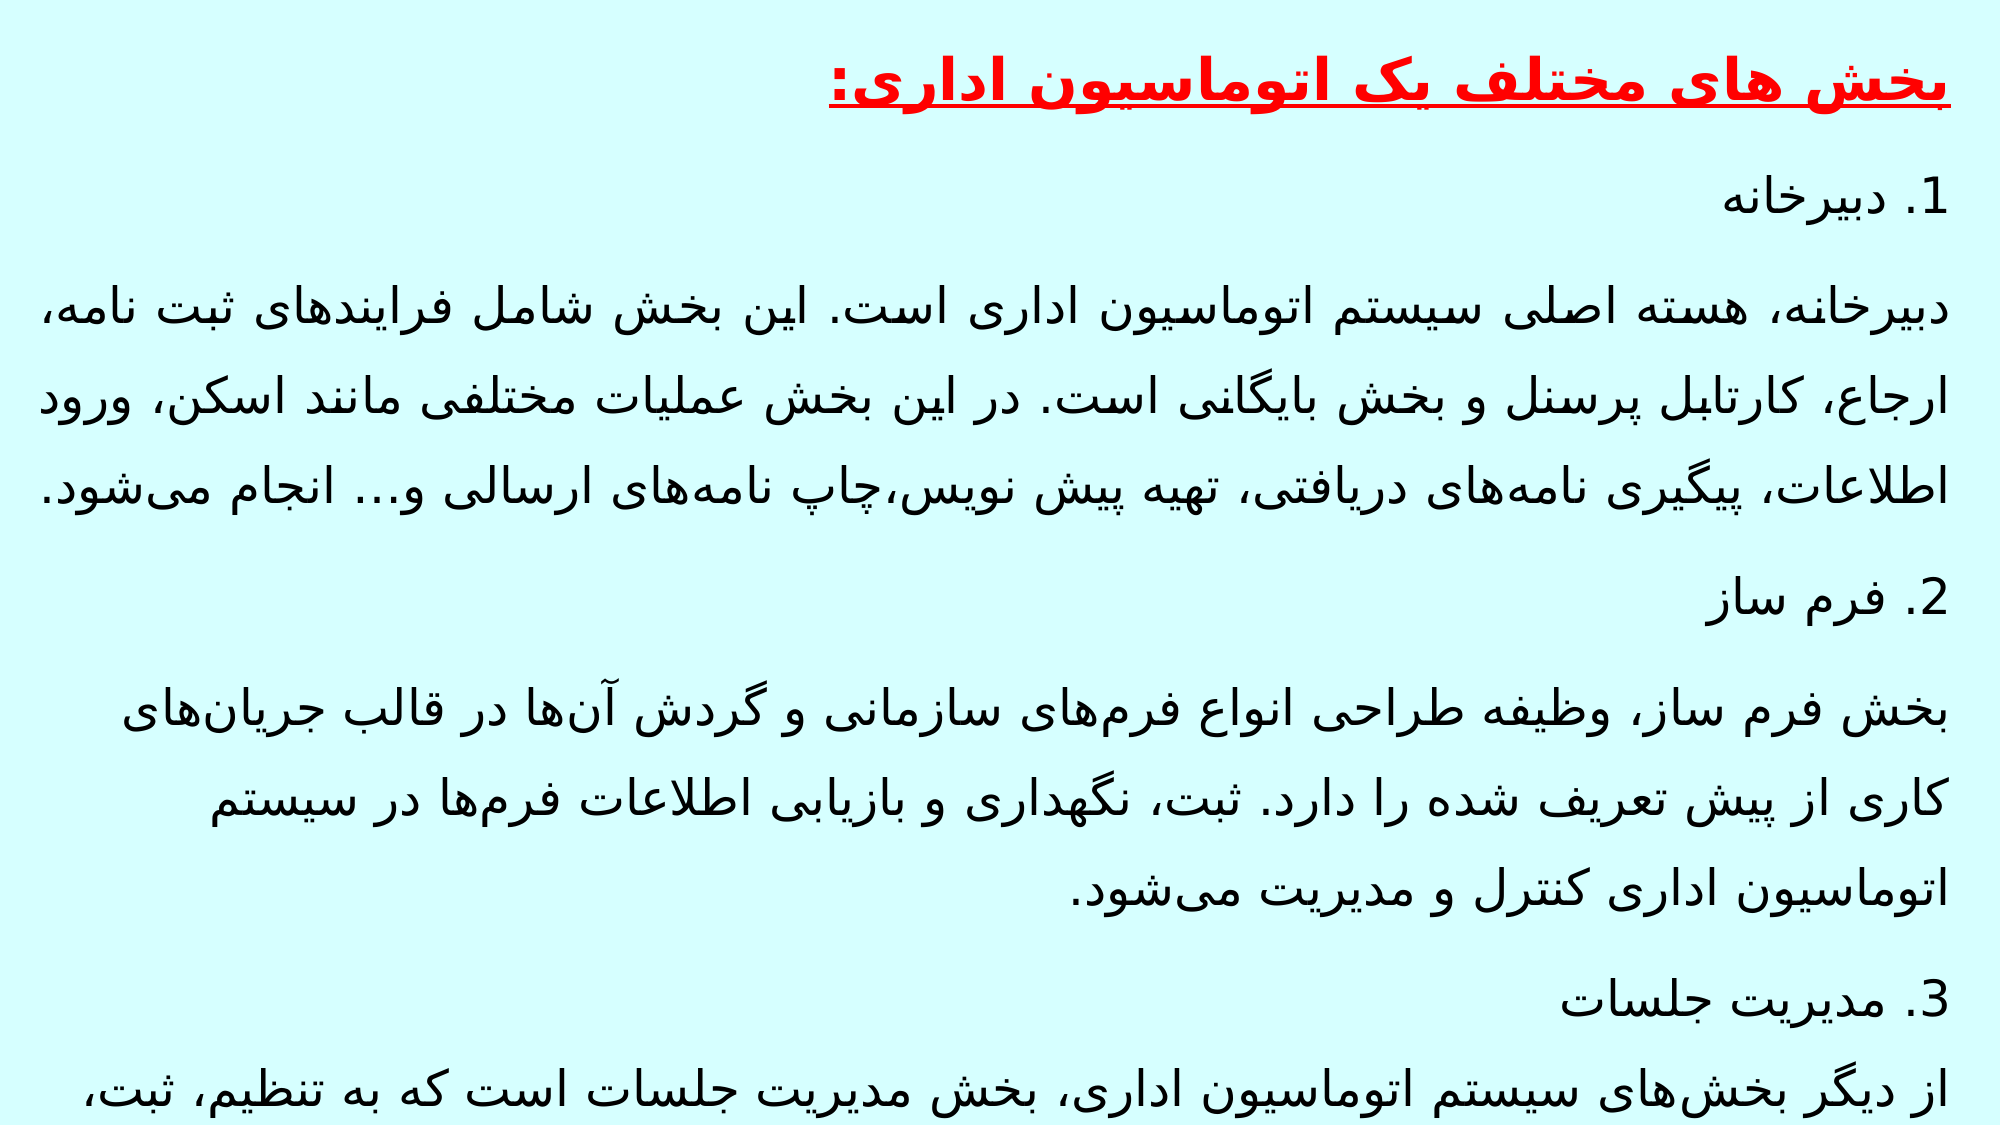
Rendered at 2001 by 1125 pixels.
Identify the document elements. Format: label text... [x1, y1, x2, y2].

text_box بخش های مختلف یک اتوماسیون اداری: 1. دبیرخانه دبیرخانه، هسته اصلی سیستم اتوماسیون اداری است. این بخش شامل فرایندهای ثبت نامه، ارجاع، کارتابل پرسنل و بخش بایگانی است. در این بخش عملیات مختلفی مانند اسکن، ورود اطلاعات، پیگیری نامه‌های دریافتی، تهیه پیش نویس،چاپ نامه‌های ارسالی و… انجام می‌شود. 2. فرم ساز بخش فرم ساز، وظیفه طراحی انواع فرم‌های سازمانی و گردش آن‌ها در قالب جریان‌های کاری از پیش تعریف شده را دارد. ثبت، نگهداری و بازیابی اطلاعات فرم‌ها در سیستم اتوماسیون اداری کنترل و مدیریت می‌شود. 3. مدیریت جلسات از دیگر بخش‌های سیستم اتوماسیون اداری، بخش مدیریت جلسات است که به تنظیم، ثبت، نگهداری، برگزاری و پیگیری جلسات می‌پردازد. مدیریت جلسات شامل تقویم کاری، قرارهای کاری، مدیریت پروژه و… است. [23, 0, 1966, 1125]
